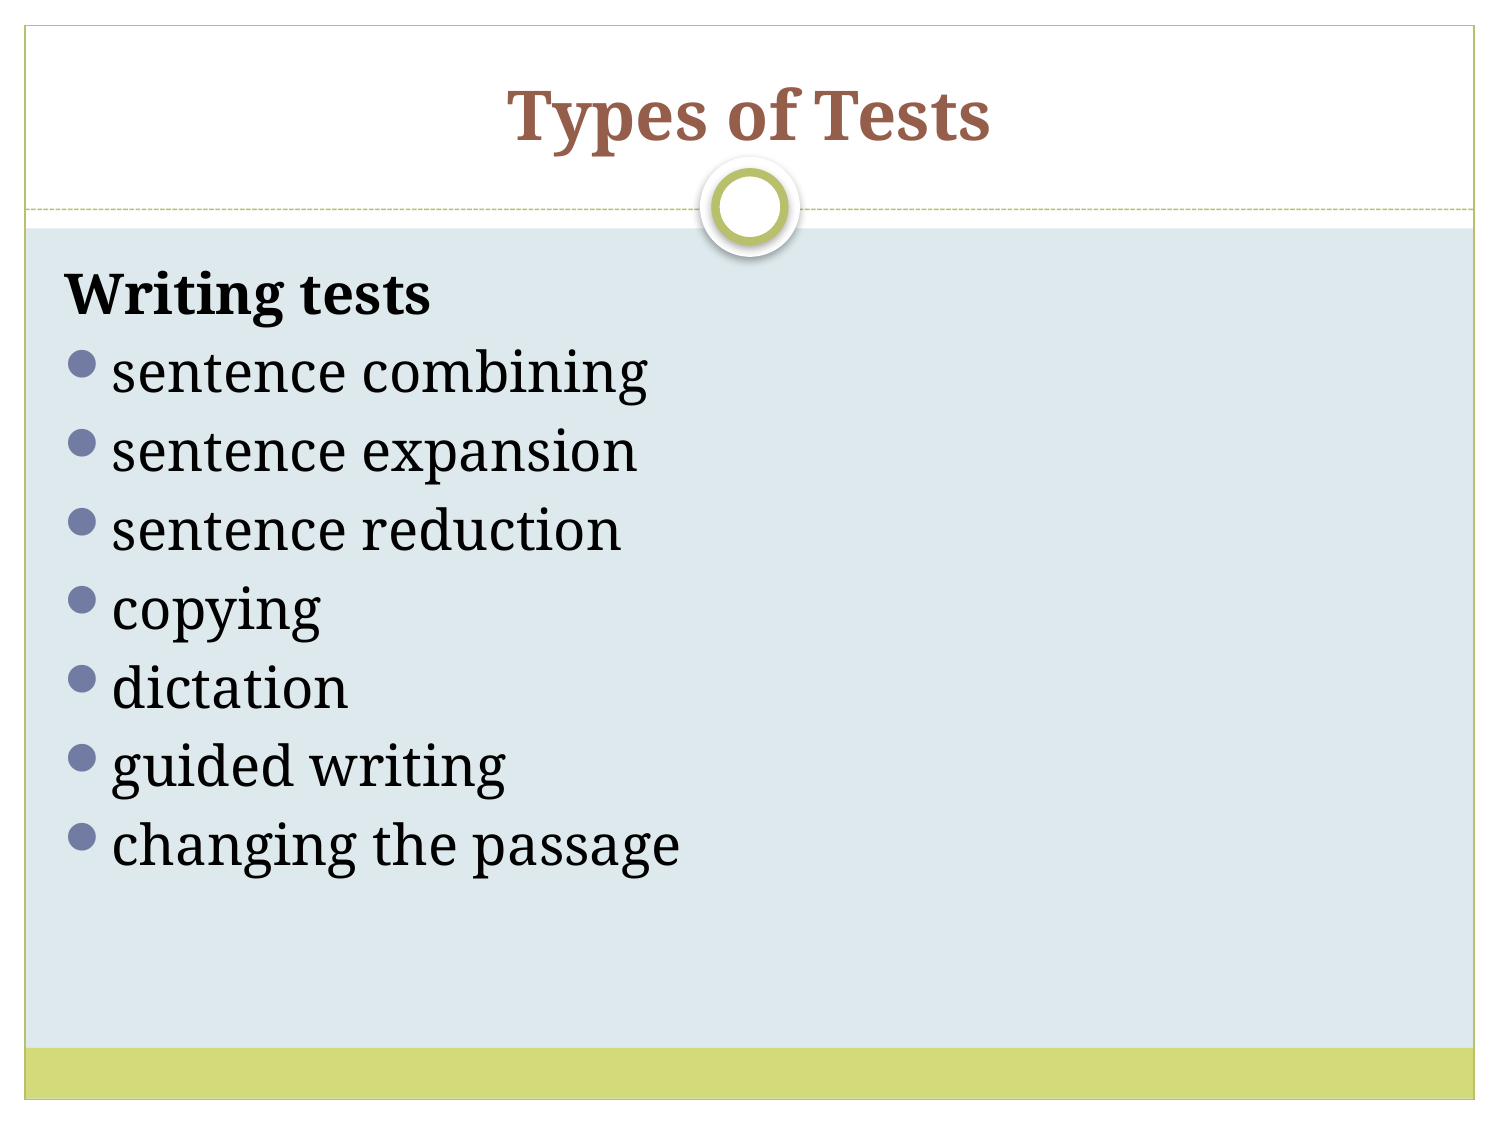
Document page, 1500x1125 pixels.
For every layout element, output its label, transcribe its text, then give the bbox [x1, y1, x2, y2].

list Writing tests sentence combining sentence expansion sentence reduction copying dictation guided writing changing the passage [49, 250, 1445, 1001]
title Types of Tests [49, 37, 1450, 162]
